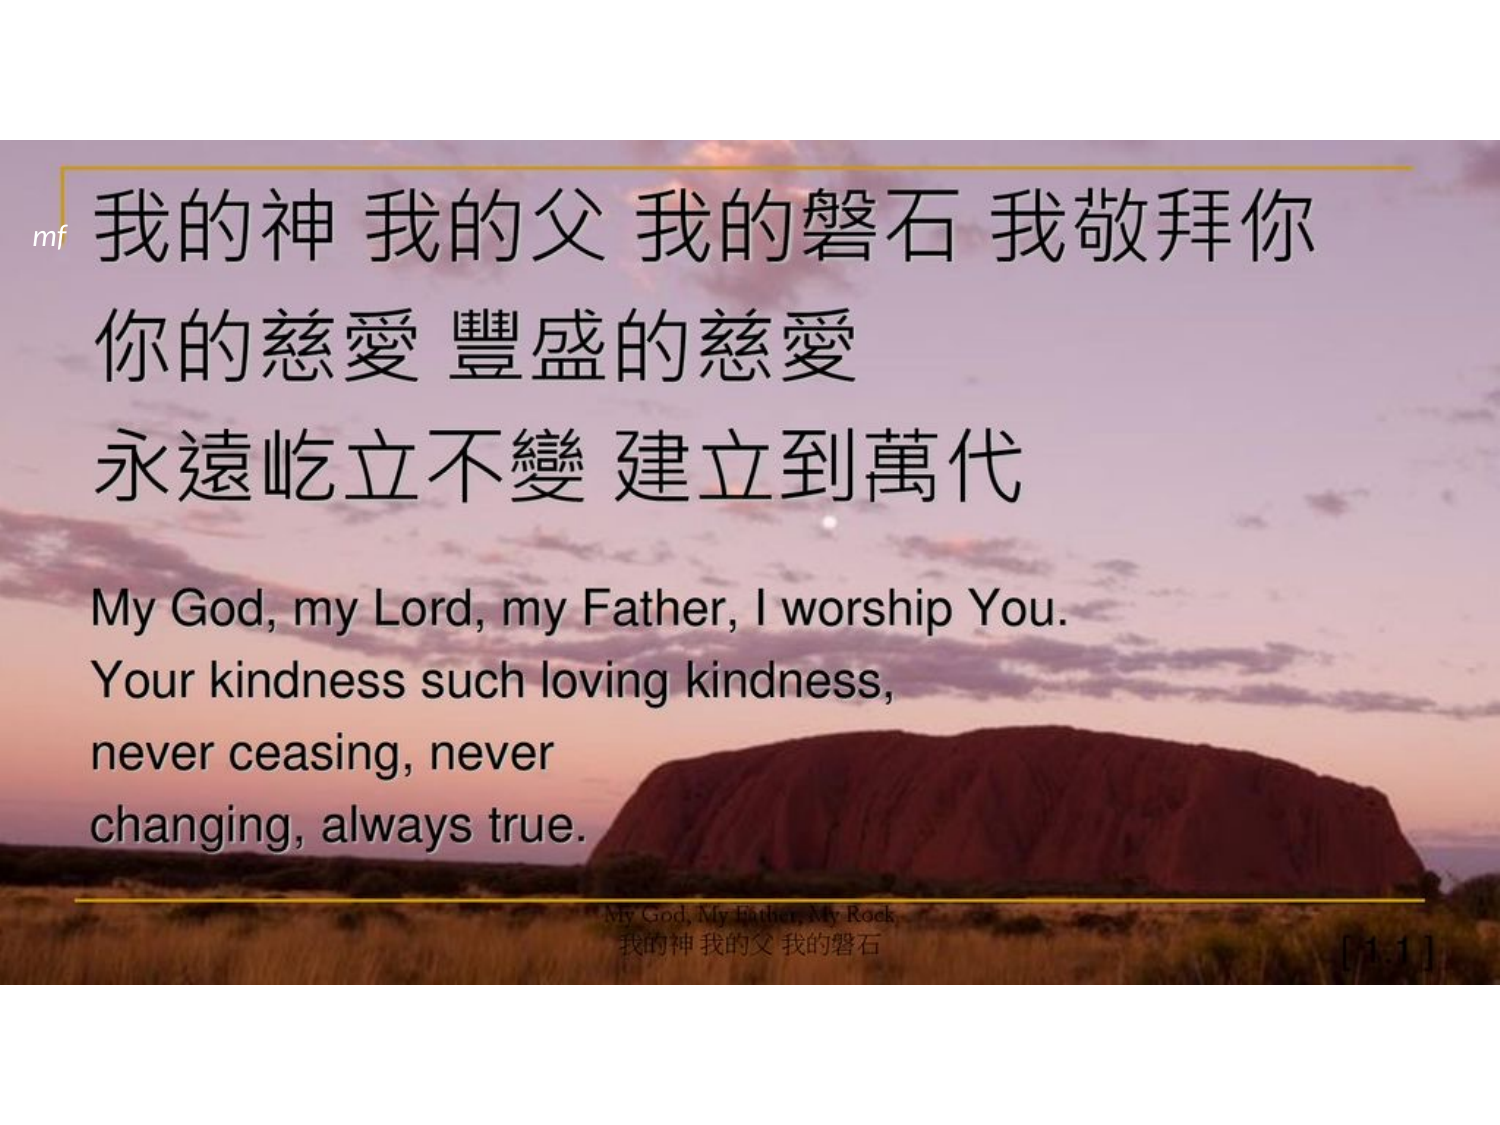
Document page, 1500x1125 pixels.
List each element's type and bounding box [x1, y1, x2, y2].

picture [0, 140, 1500, 985]
